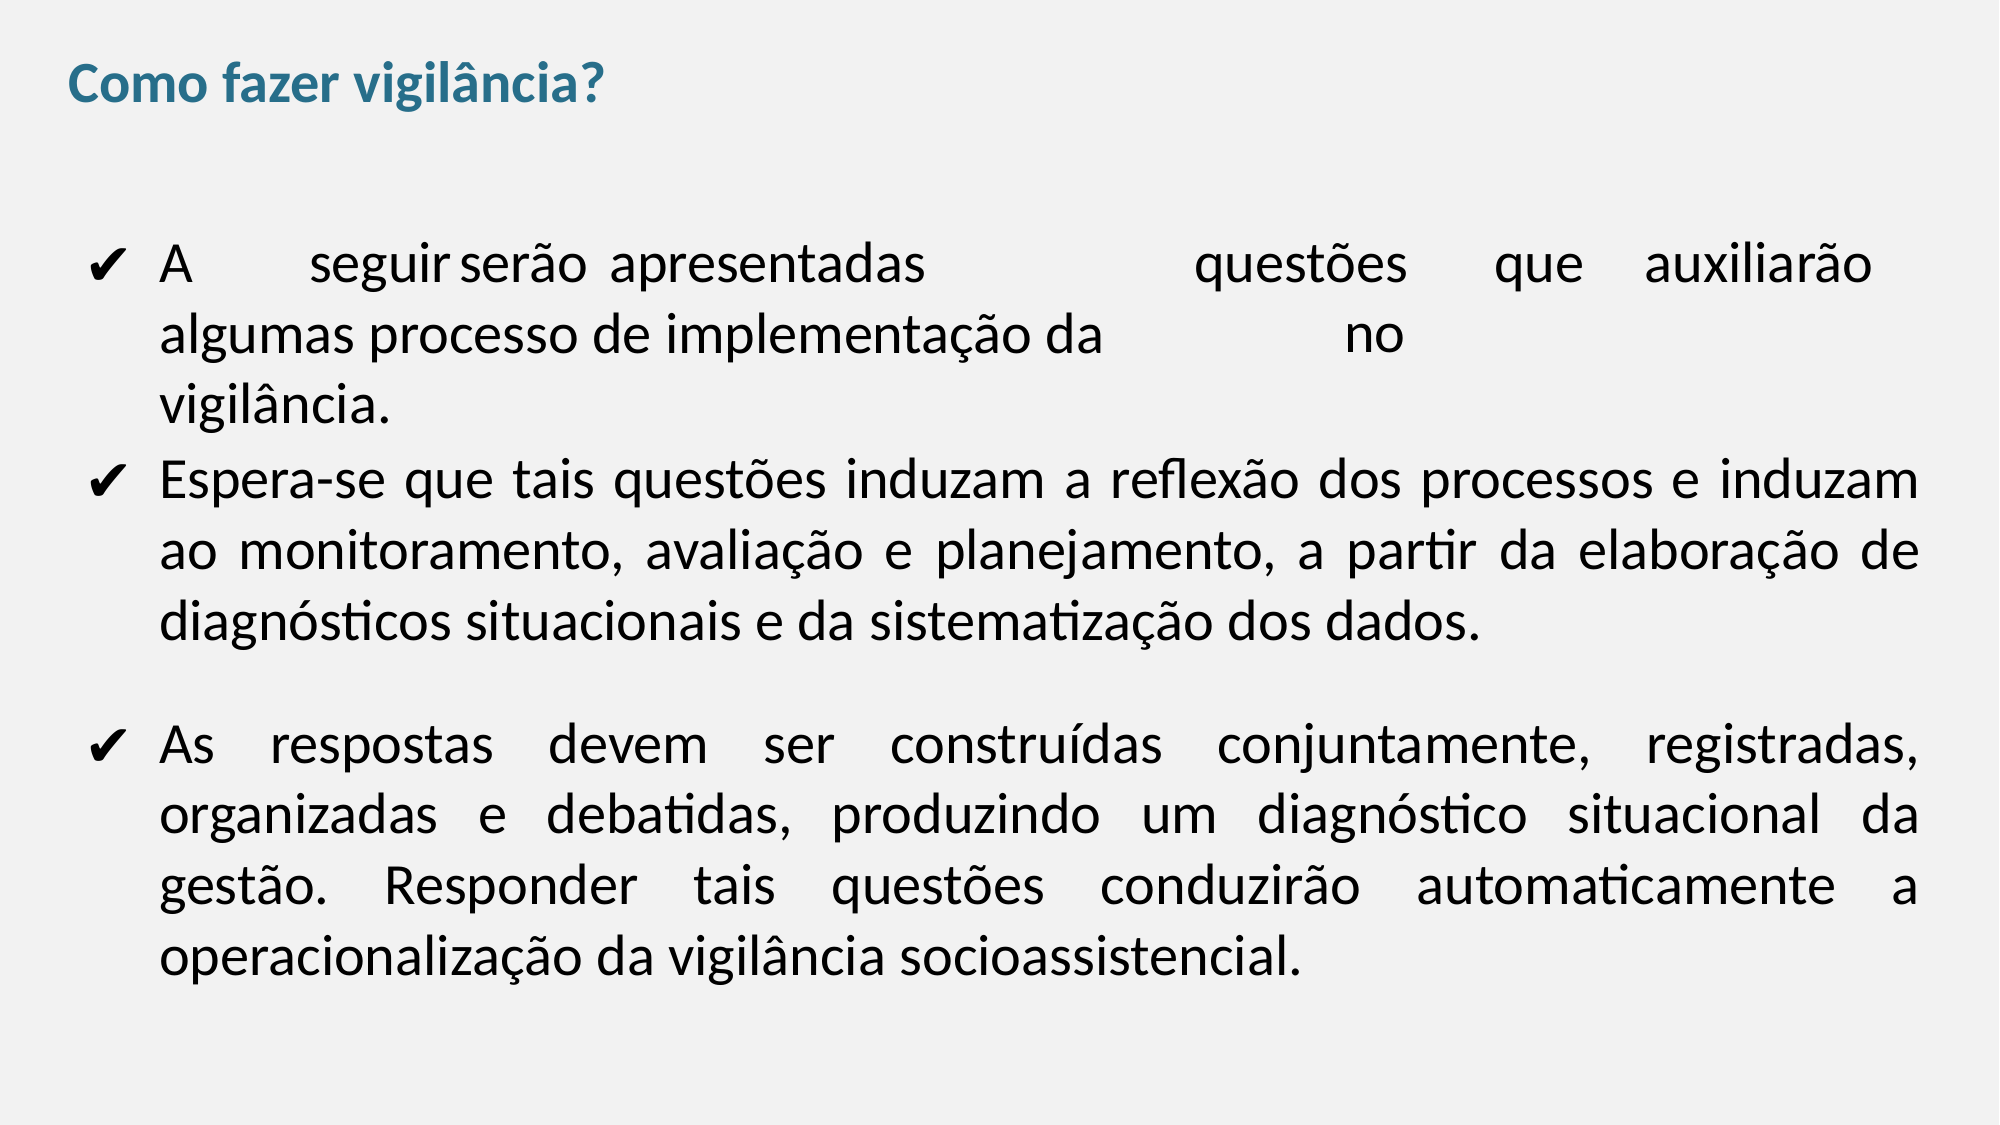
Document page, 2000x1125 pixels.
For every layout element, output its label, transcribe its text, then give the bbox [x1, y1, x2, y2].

text_box questões que auxiliarão no [1192, 222, 1922, 365]
text_box Espera-se que tais questões induzam a reflexão dos processos e induzam ao monitoramento, avaliação e planejamento, a partir da elaboração de diagnósticos situacionais e da sistematização dos dados. As respostas devem ser construídas conjuntamente, registradas, organizadas e debatidas, produzindo um diagnóstico situacional da gestão. Responder tais questões conduzirão automaticamente a operacionalização da vigilância socioassistencial. [82, 438, 1922, 987]
text_box A seguir serão apresentadas algumas processo de implementação da vigilância. [82, 222, 1156, 436]
title Como fazer vigilância? [66, 0, 1862, 174]
